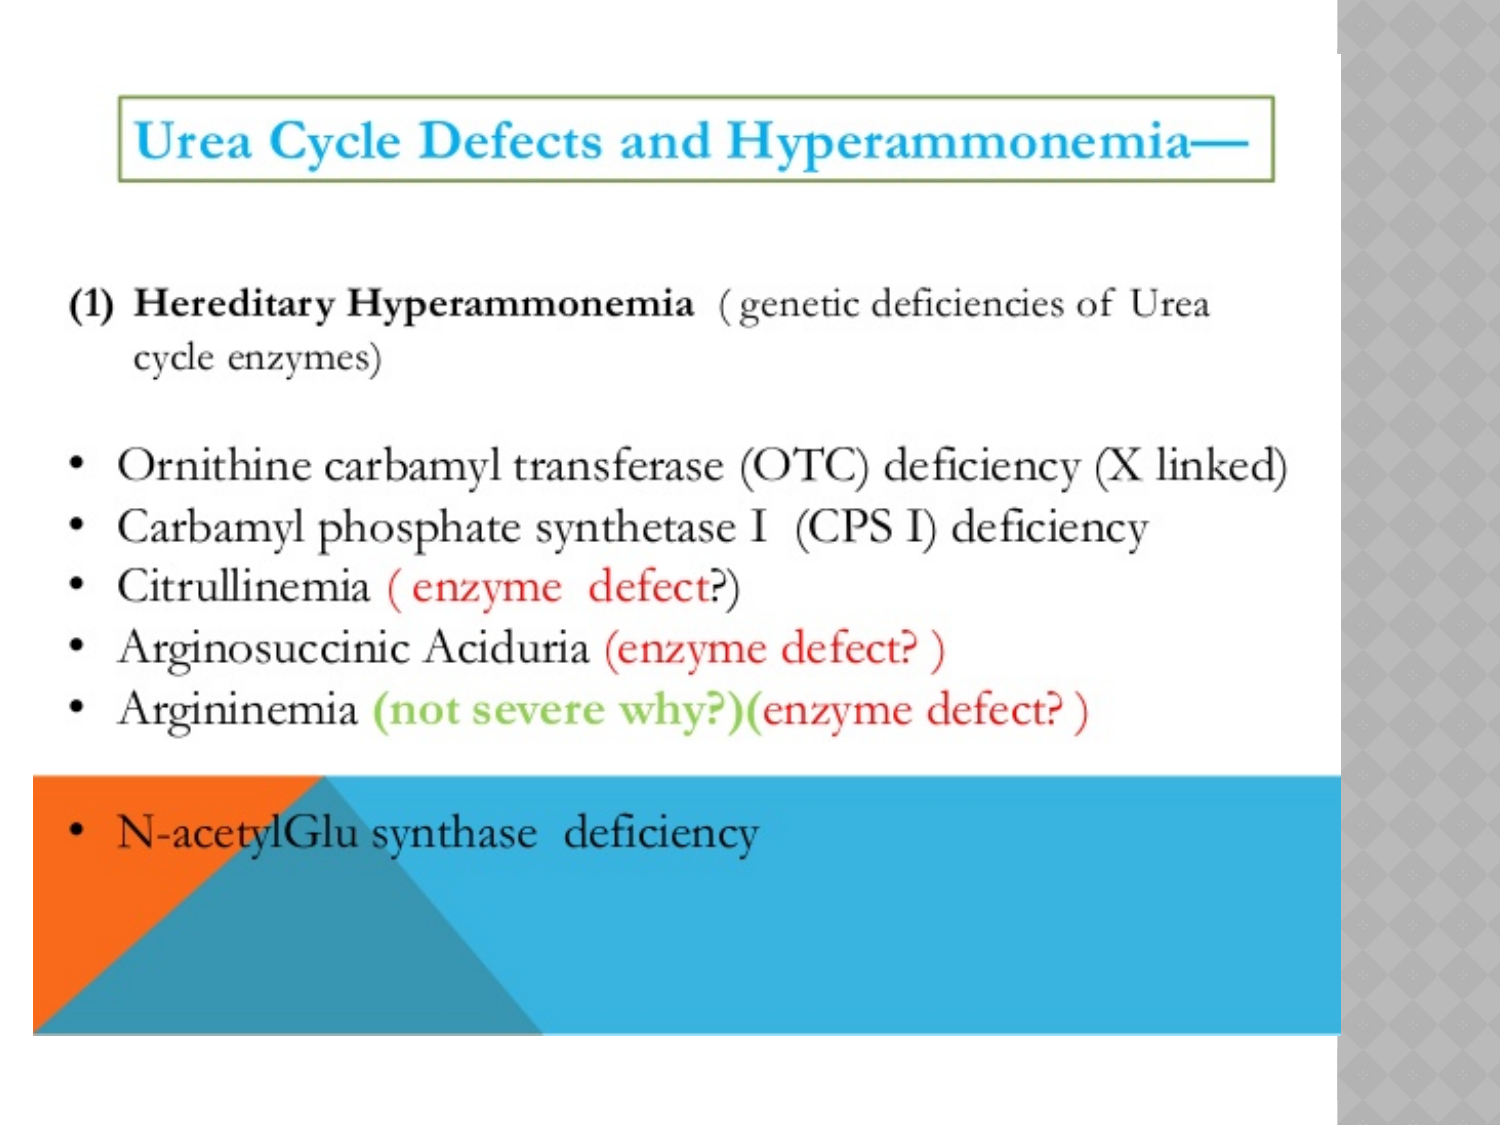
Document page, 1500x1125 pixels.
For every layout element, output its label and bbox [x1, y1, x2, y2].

list [32, 53, 1341, 1037]
